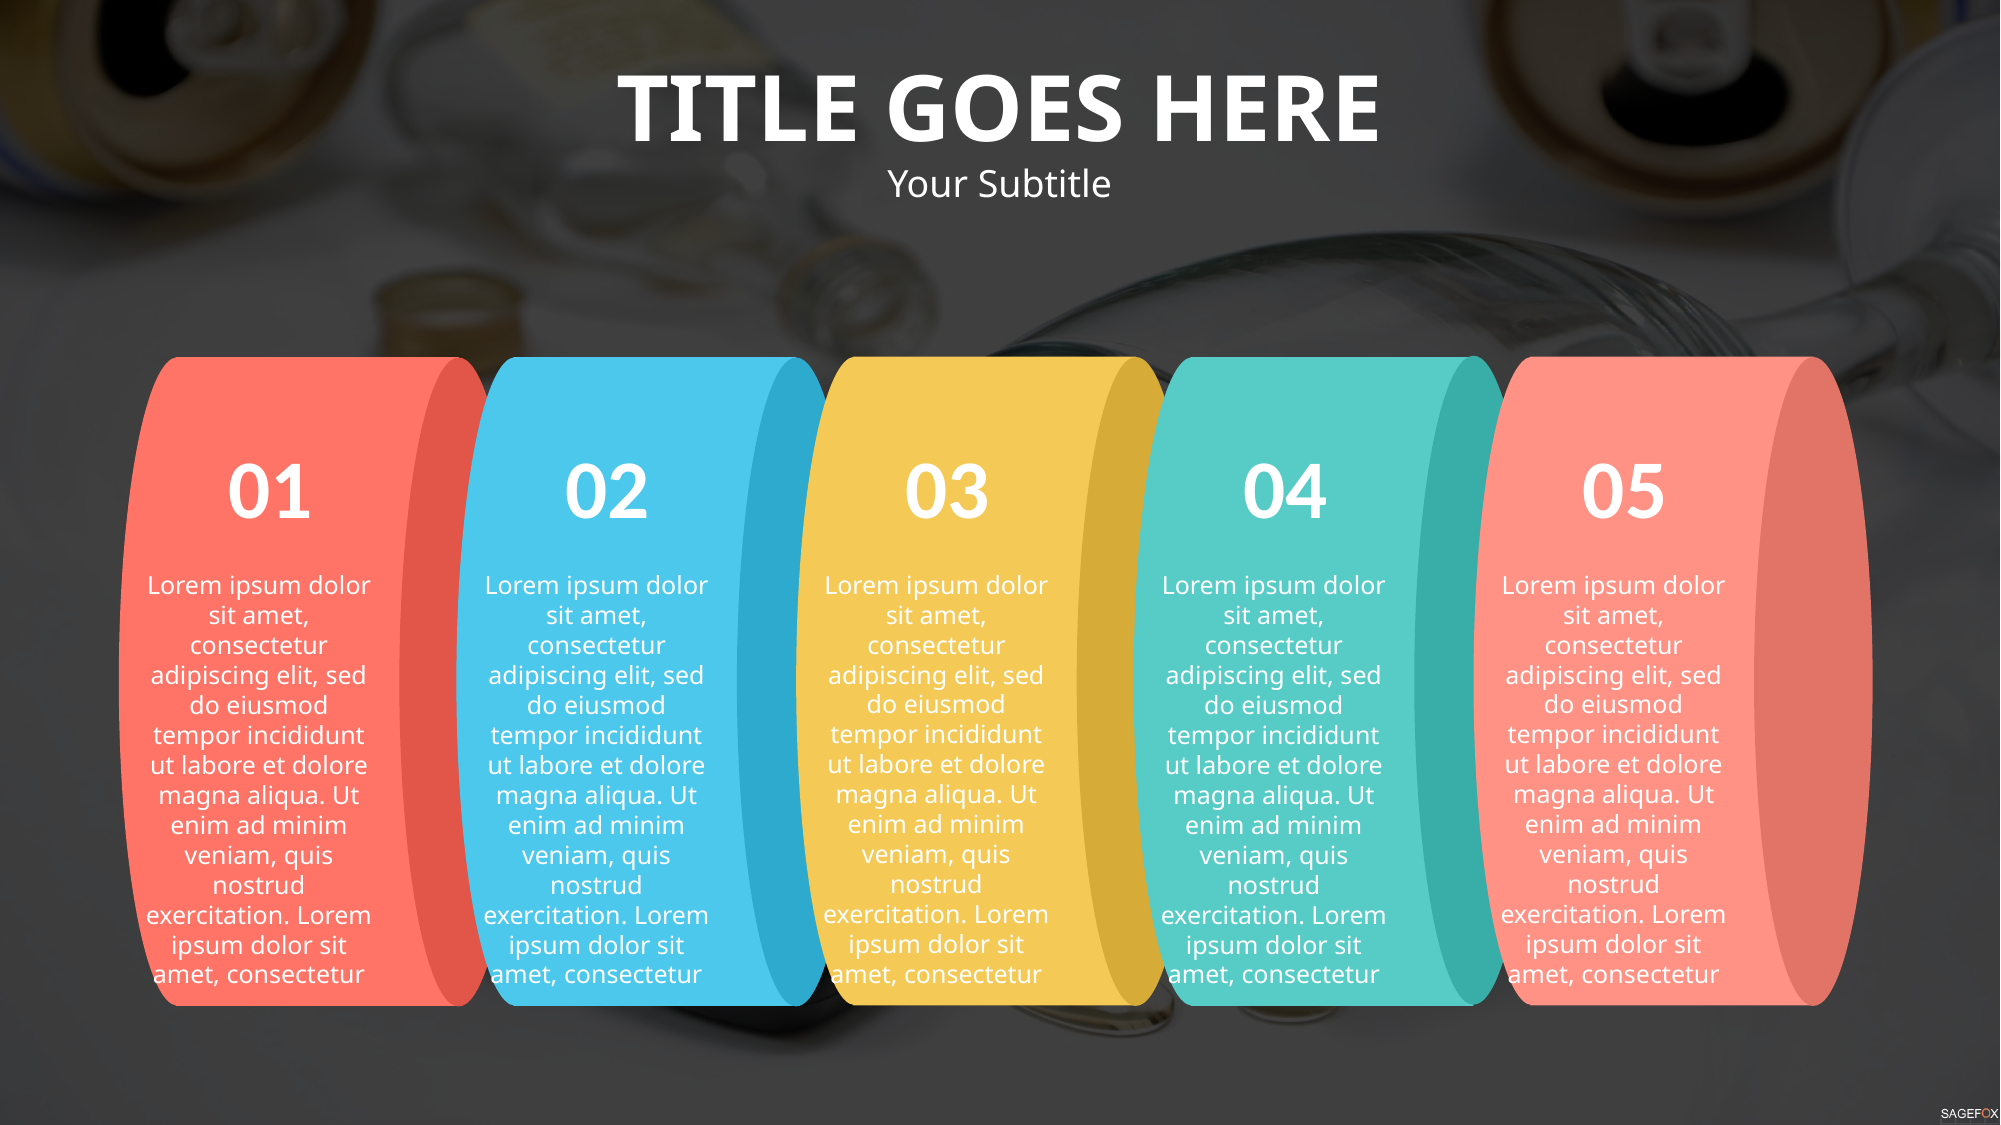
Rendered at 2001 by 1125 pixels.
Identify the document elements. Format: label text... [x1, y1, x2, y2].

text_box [1133, 355, 1533, 1006]
text_box TITLE GOES HERE Your Subtitle [548, 42, 1452, 212]
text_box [1473, 356, 1873, 1006]
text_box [796, 356, 1133, 1006]
picture [0, 0, 2001, 1125]
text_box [118, 356, 456, 1007]
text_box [456, 356, 856, 1007]
